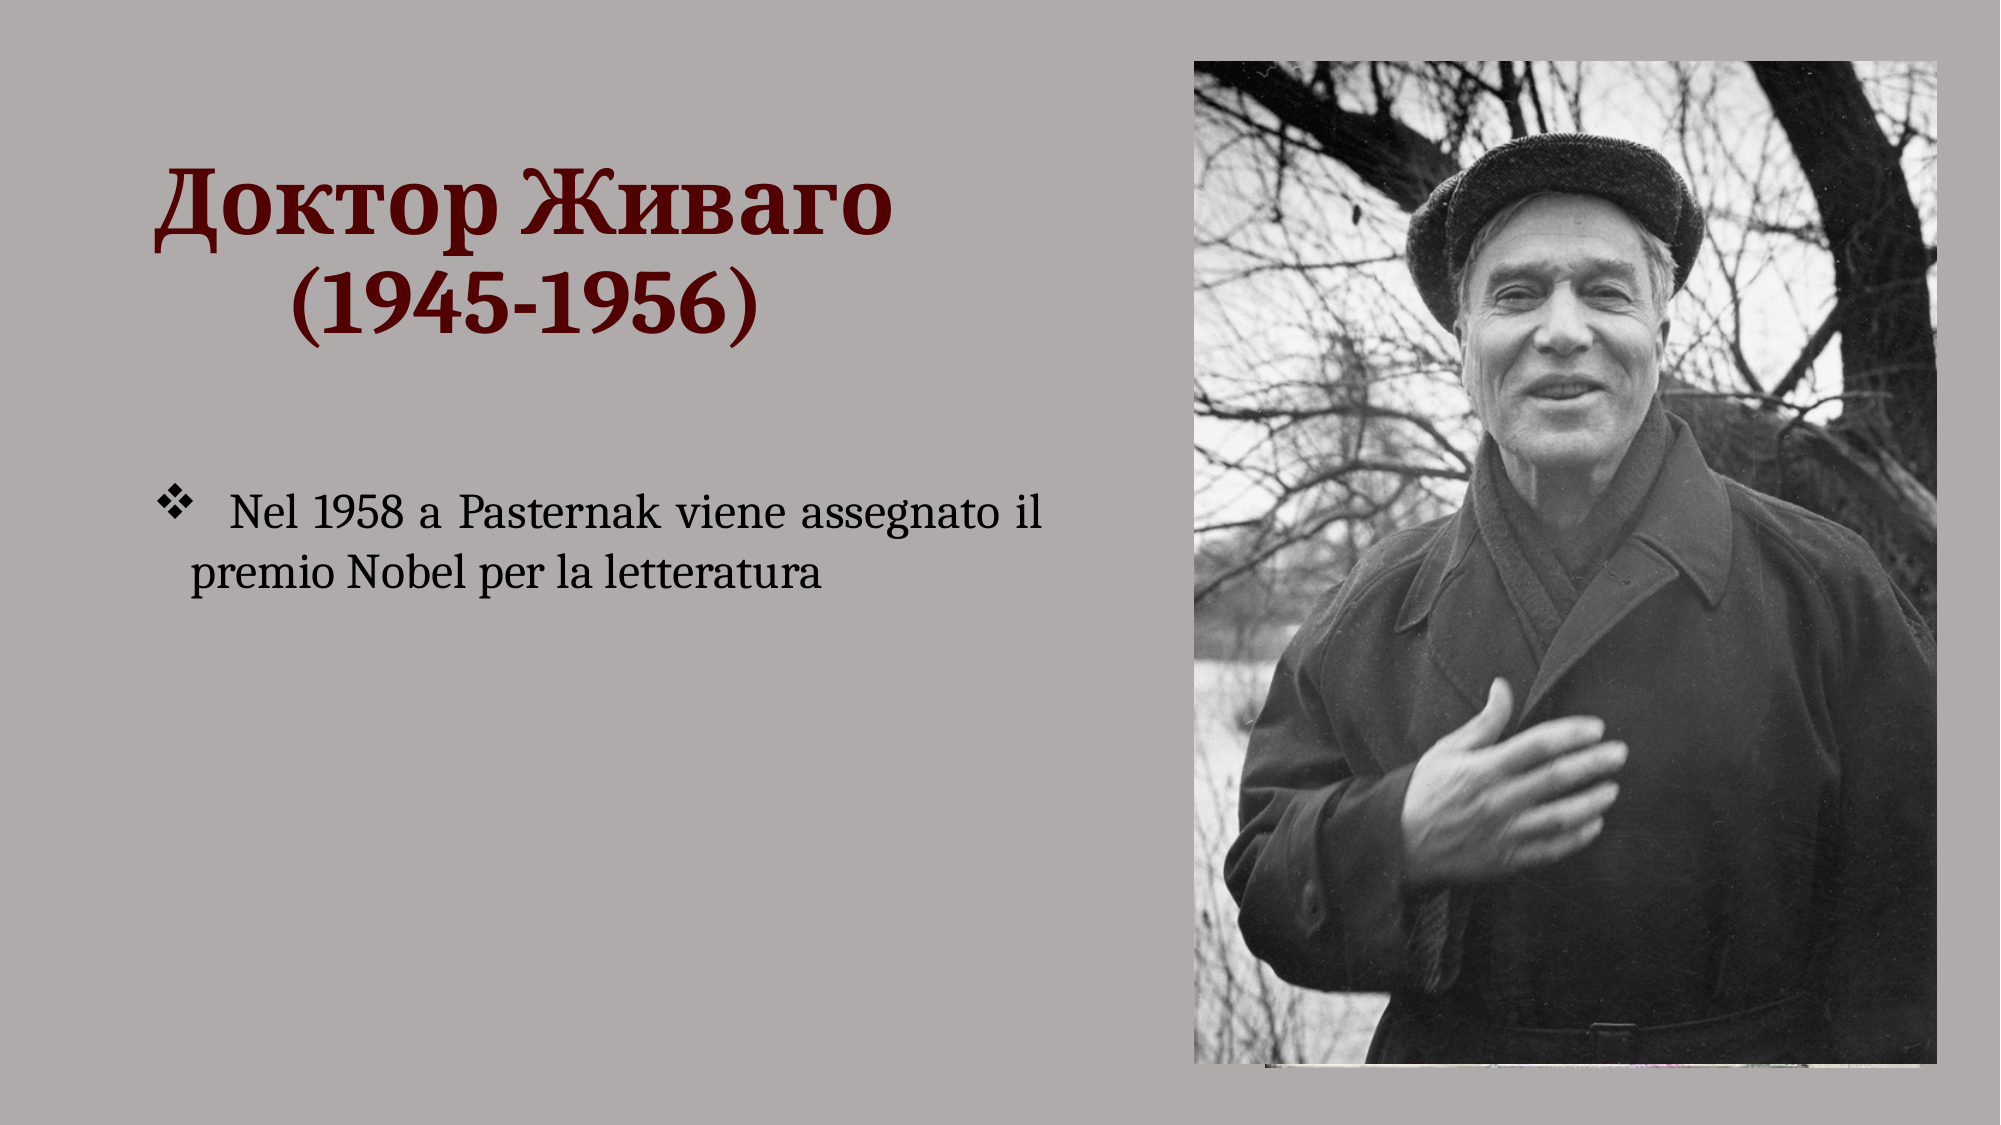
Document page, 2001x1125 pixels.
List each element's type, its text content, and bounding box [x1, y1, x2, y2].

title Доктор Живаго (1945-1956) [138, 64, 913, 361]
list Nel 1958 a Pasternak viene assegnato il premio Nobel per la letteratura [138, 470, 1059, 1058]
picture [1194, 61, 1937, 1068]
